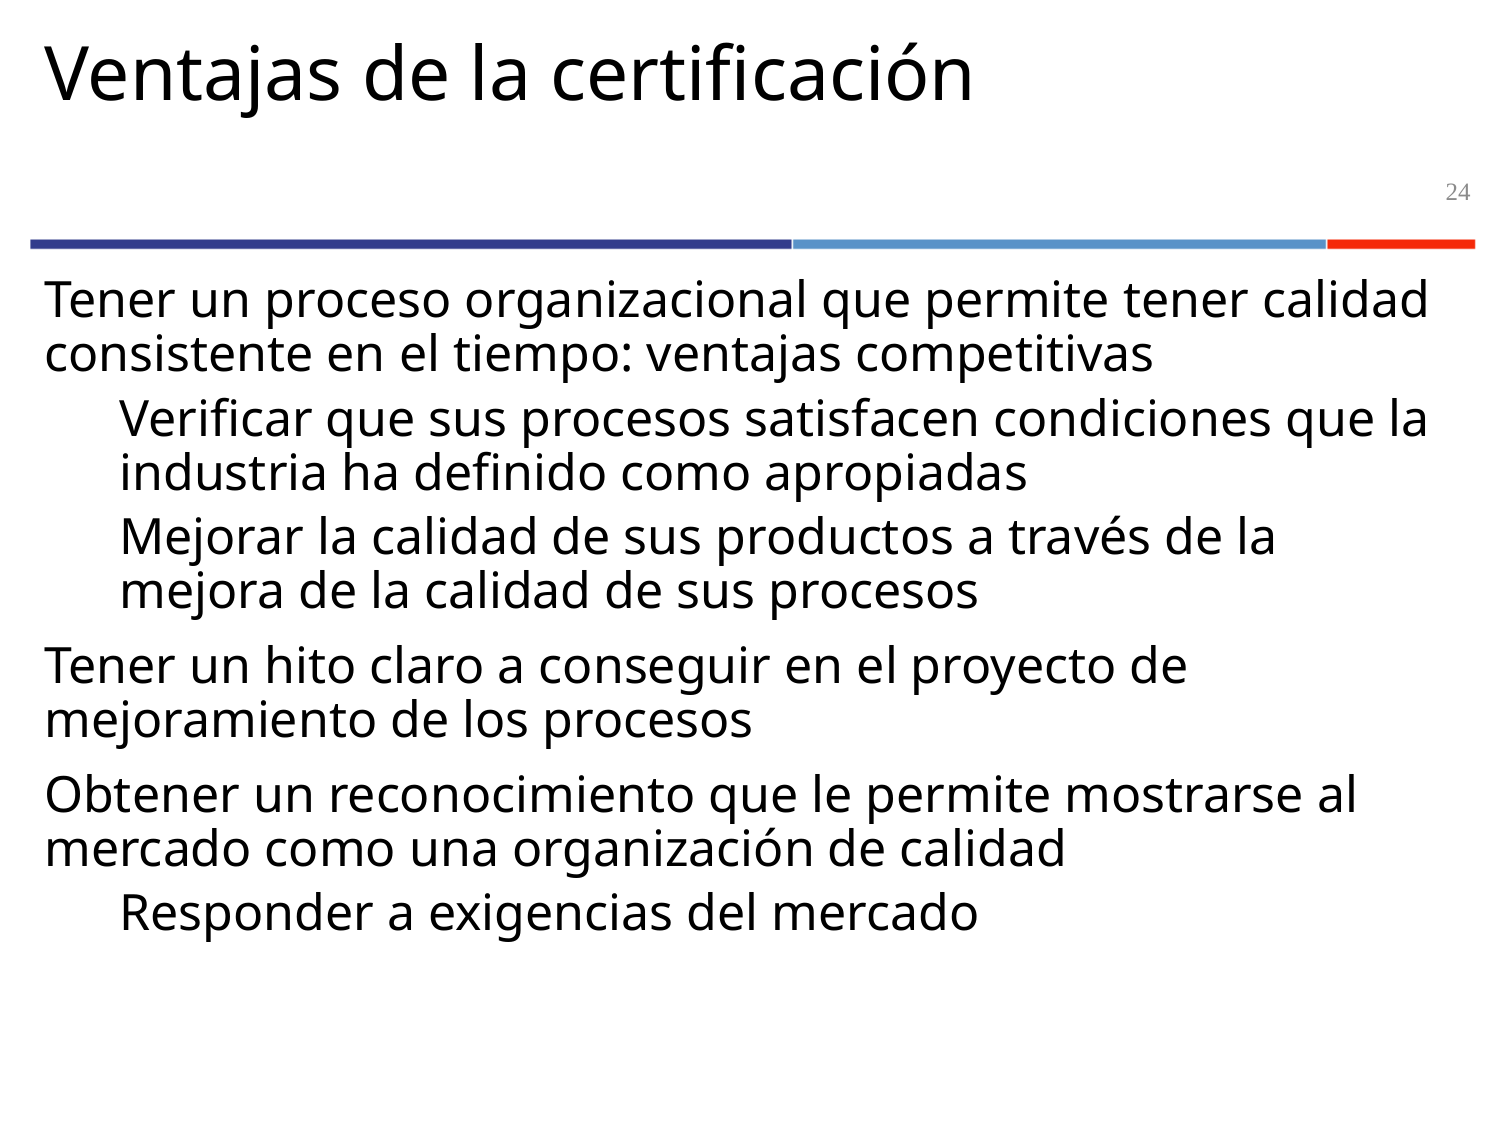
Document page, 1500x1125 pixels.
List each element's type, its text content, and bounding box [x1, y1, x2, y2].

picture [23, 232, 1483, 257]
slide_number 24 [1387, 160, 1471, 221]
list Tener un proceso organizacional que permite tener calidad consistente en el tiempo: ventajas competitivas Verificar que sus procesos satisfacen condiciones que la industria ha definido como apropiadas Mejorar la calidad de sus productos a través de la mejora de la calidad de sus procesos Tener un hito claro a conseguir en el proyecto de mejoramiento de los procesos Obtener un reconocimiento que le permite mostrarse al mercado como una organización de calidad Responder a exigencias del mercado [29, 267, 1471, 1094]
title Ventajas de la certificación [29, 18, 1388, 235]
